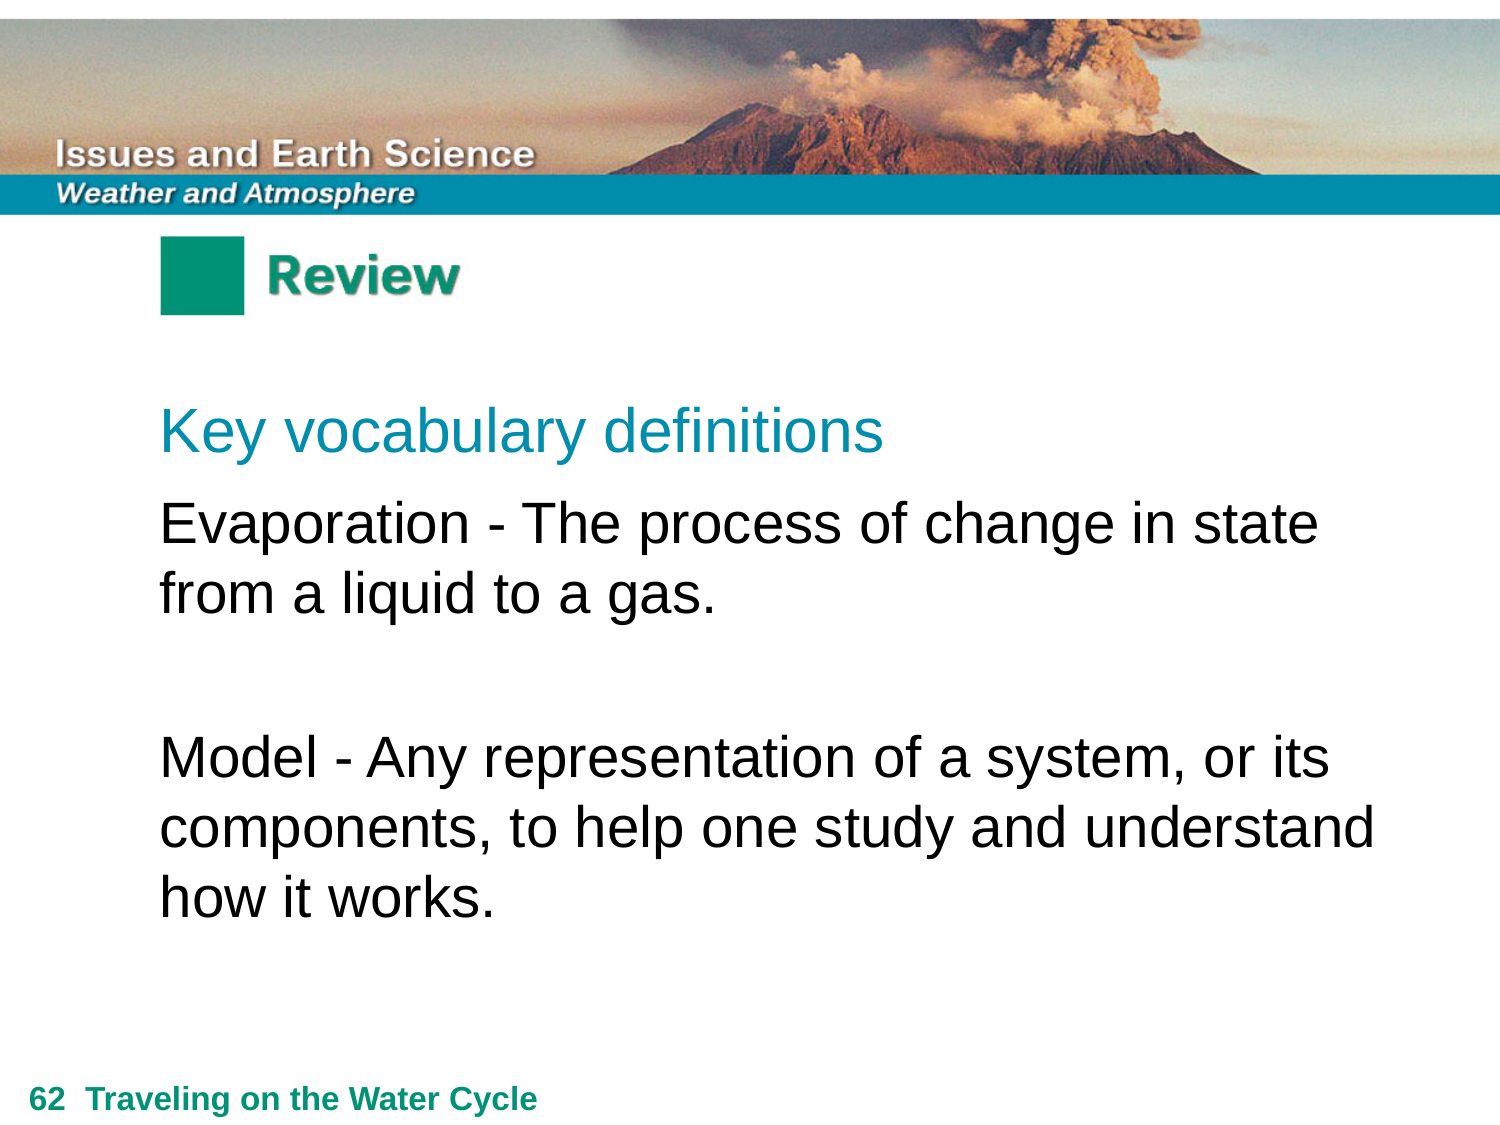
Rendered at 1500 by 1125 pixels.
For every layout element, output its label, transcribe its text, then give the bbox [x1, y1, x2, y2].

list Key vocabulary definitions [144, 383, 1443, 478]
picture [0, 0, 1500, 354]
list Evaporation - The process of change in state from a liquid to a gas. Model - Any representation of a system, or its components, to help one study and understand how it works. [144, 478, 1443, 1077]
